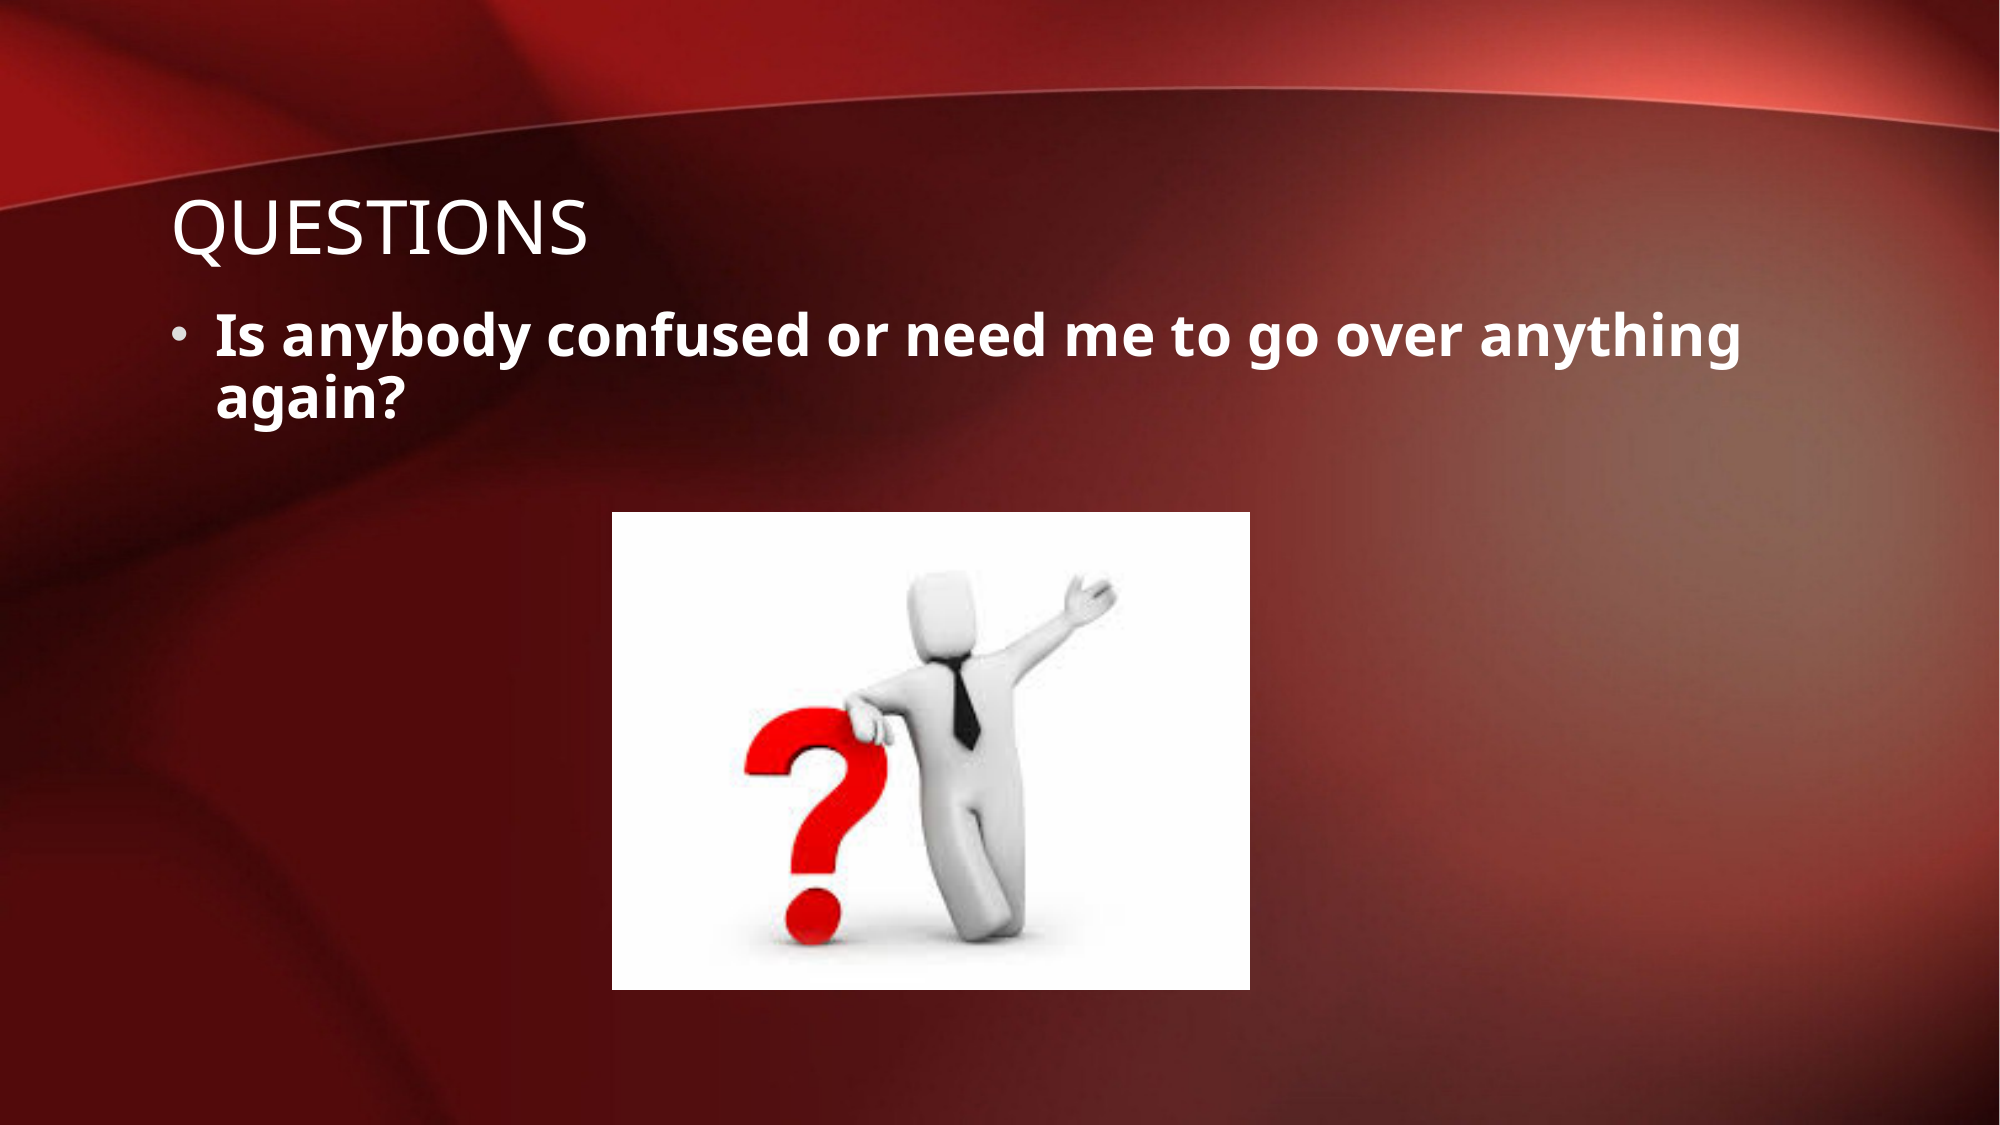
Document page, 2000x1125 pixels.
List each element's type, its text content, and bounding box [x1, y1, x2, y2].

picture [0, 0, 2000, 1125]
list Is anybody confused or need me to go over anything again? [149, 295, 1850, 1030]
title Questions [149, 79, 1850, 280]
